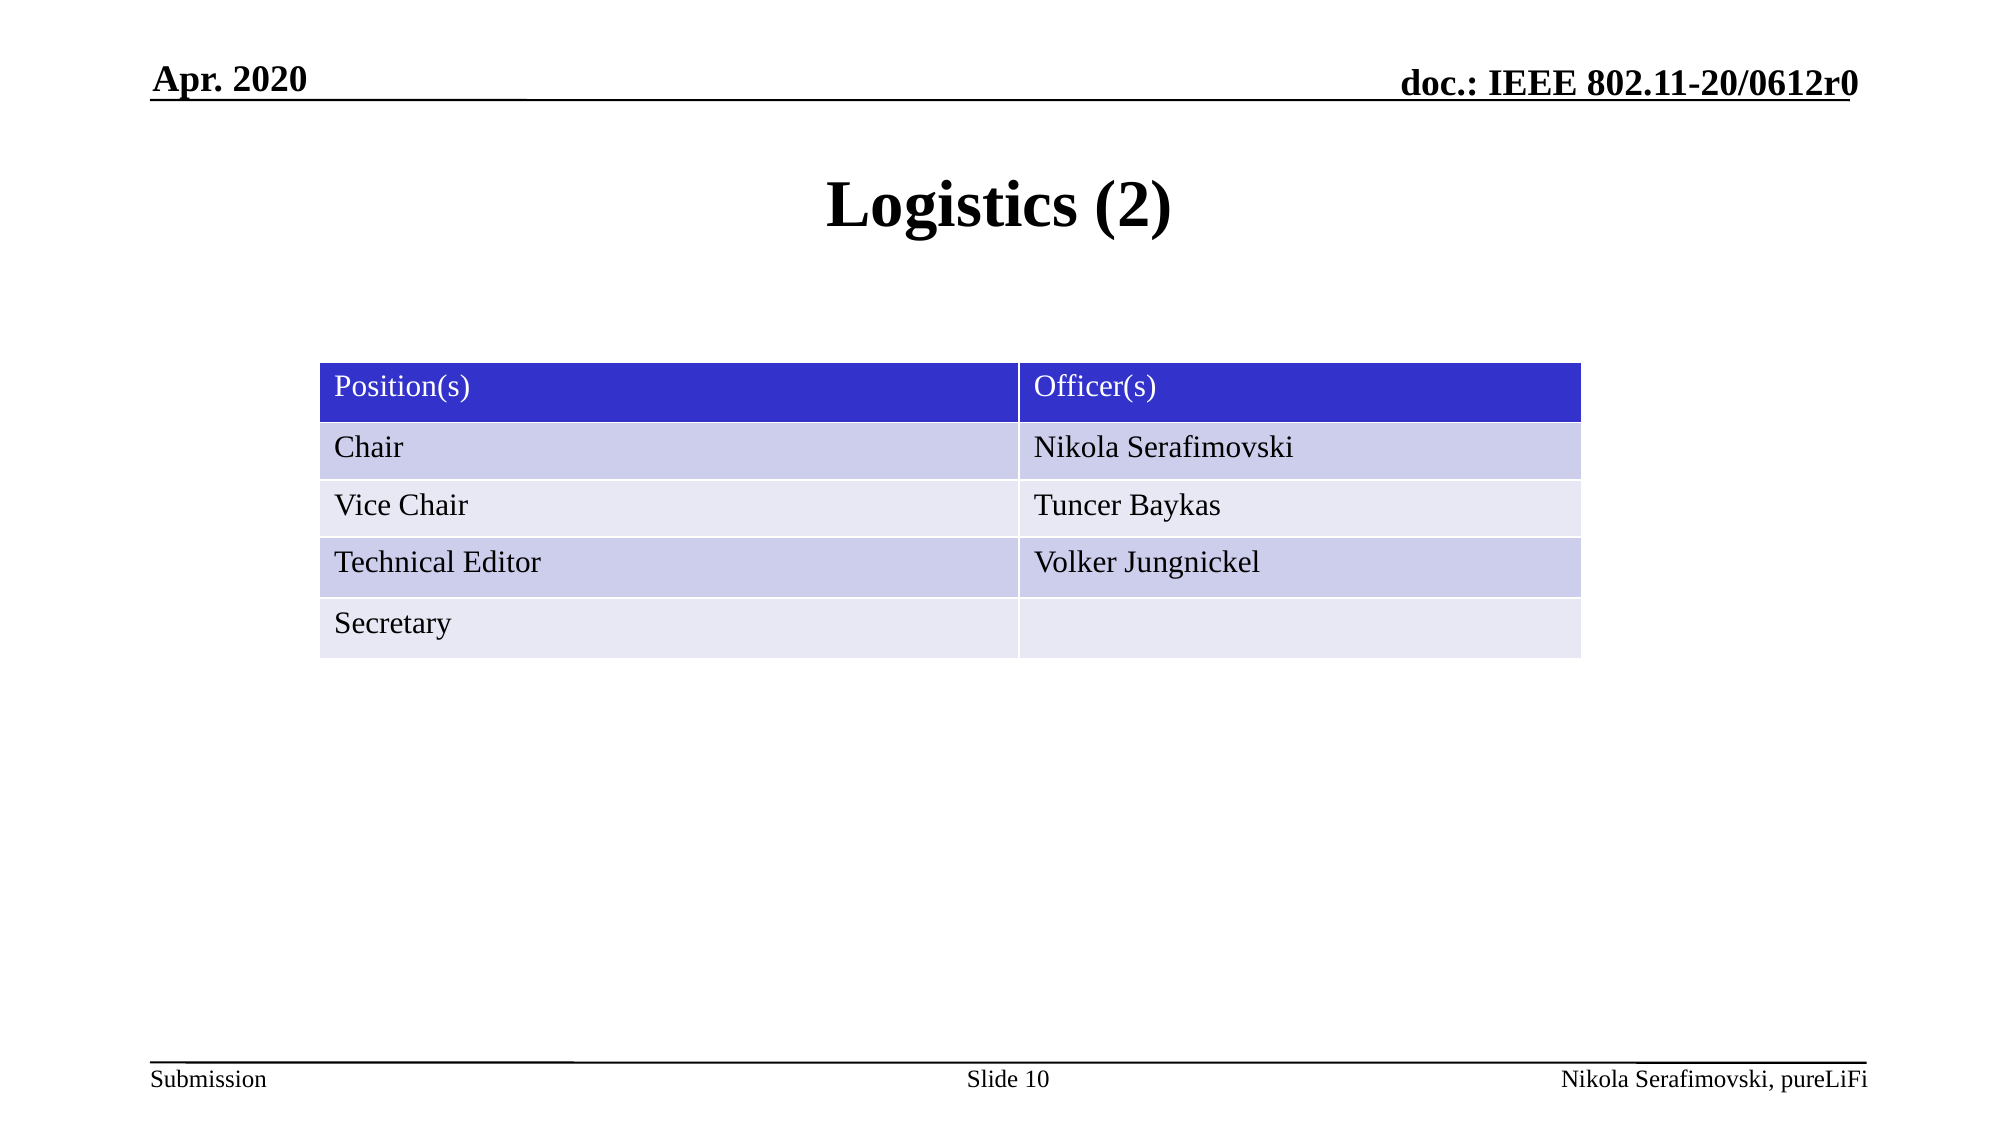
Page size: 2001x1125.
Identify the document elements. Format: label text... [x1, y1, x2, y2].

footer Nikola Serafimovski, pureLiFi [1171, 1061, 1869, 1093]
slide_number Slide 10 [950, 1061, 1067, 1123]
table_cell Technical Editor [320, 538, 1018, 597]
table_cell Nikola Serafimovski [1020, 423, 1581, 479]
table_cell Tuncer Baykas [1020, 481, 1581, 536]
table_header Position(s) [320, 363, 1018, 422]
title Logistics (2) [149, 112, 1850, 288]
table_cell Chair [320, 423, 1018, 479]
table_header Officer(s) [1020, 363, 1581, 422]
table_cell Volker Jungnickel [1020, 538, 1581, 597]
table_cell [1020, 599, 1581, 658]
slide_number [152, 54, 563, 100]
table_cell Vice Chair [320, 481, 1018, 536]
table_cell Secretary [320, 599, 1018, 658]
